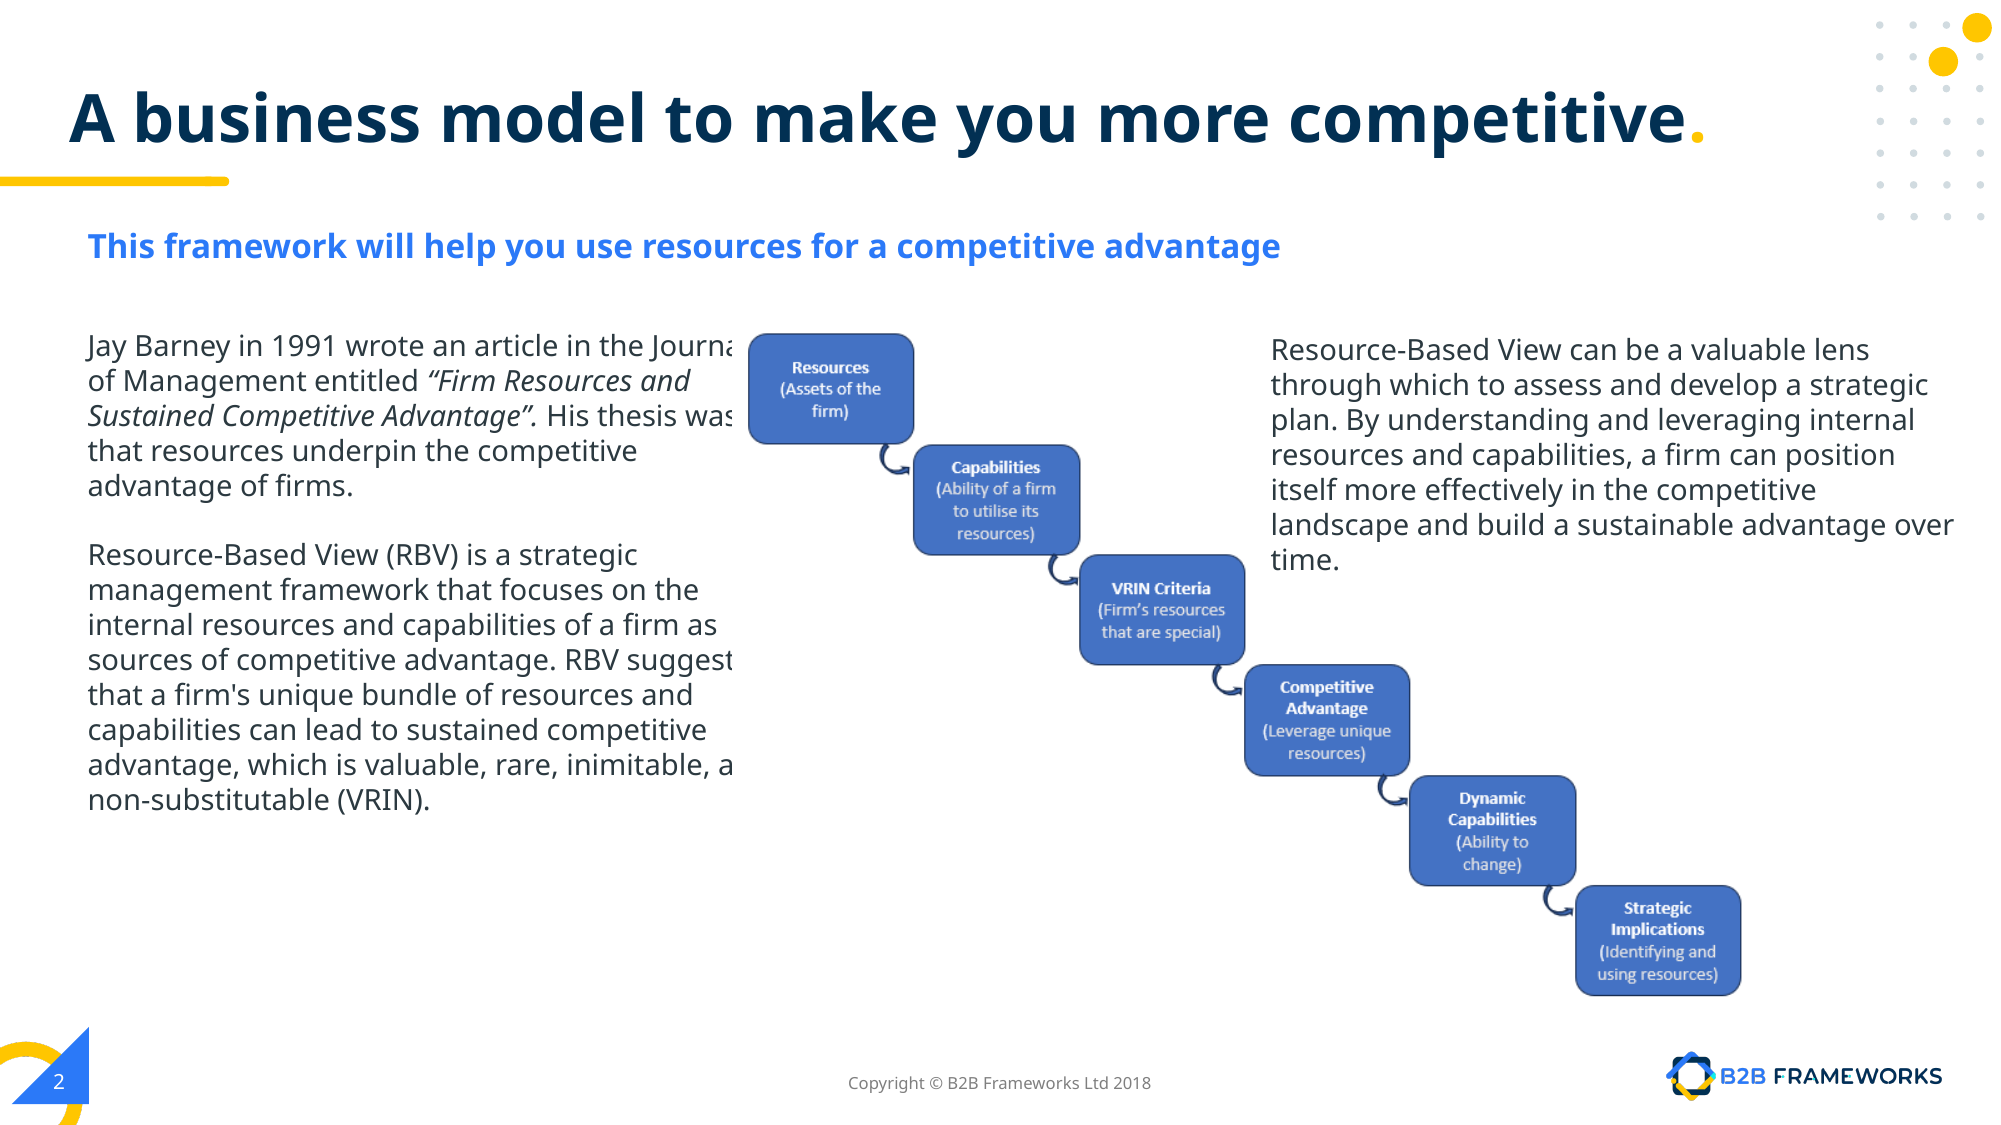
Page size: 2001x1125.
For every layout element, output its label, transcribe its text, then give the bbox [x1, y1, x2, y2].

text_box This framework will help you use resources for a competitive advantage [72, 217, 1928, 273]
text_box Resource-Based View can be a valuable lens through which to assess and develop a strategic plan. By understanding and leveraging internal resources and capabilities, a firm can position itself more effectively in the competitive landscape and build a sustainable advantage over time. [1752, 324, 1972, 584]
slide_number ‹#› [38, 1052, 488, 1113]
picture [732, 315, 1749, 1011]
text_box Jay Barney in 1991 wrote an article in the Journal of Management entitled “Firm Resources and Sustained Competitive Advantage”. His thesis was that resources underpin the competitive advantage of firms. Resource-Based View (RBV) is a strategic management framework that focuses on the internal resources and capabilities of a firm as sources of competitive advantage. RBV suggests that a firm's unique bundle of resources and capabilities can lead to sustained competitive advantage, which is valuable, rare, inimitable, and non-substitutable (VRIN). [72, 319, 728, 859]
picture [1655, 1040, 1952, 1111]
picture [0, 1041, 84, 1125]
footer Copyright © B2B Frameworks Ltd 2018 [662, 1052, 1338, 1113]
title A business model to make you more competitive. [54, 77, 1934, 168]
